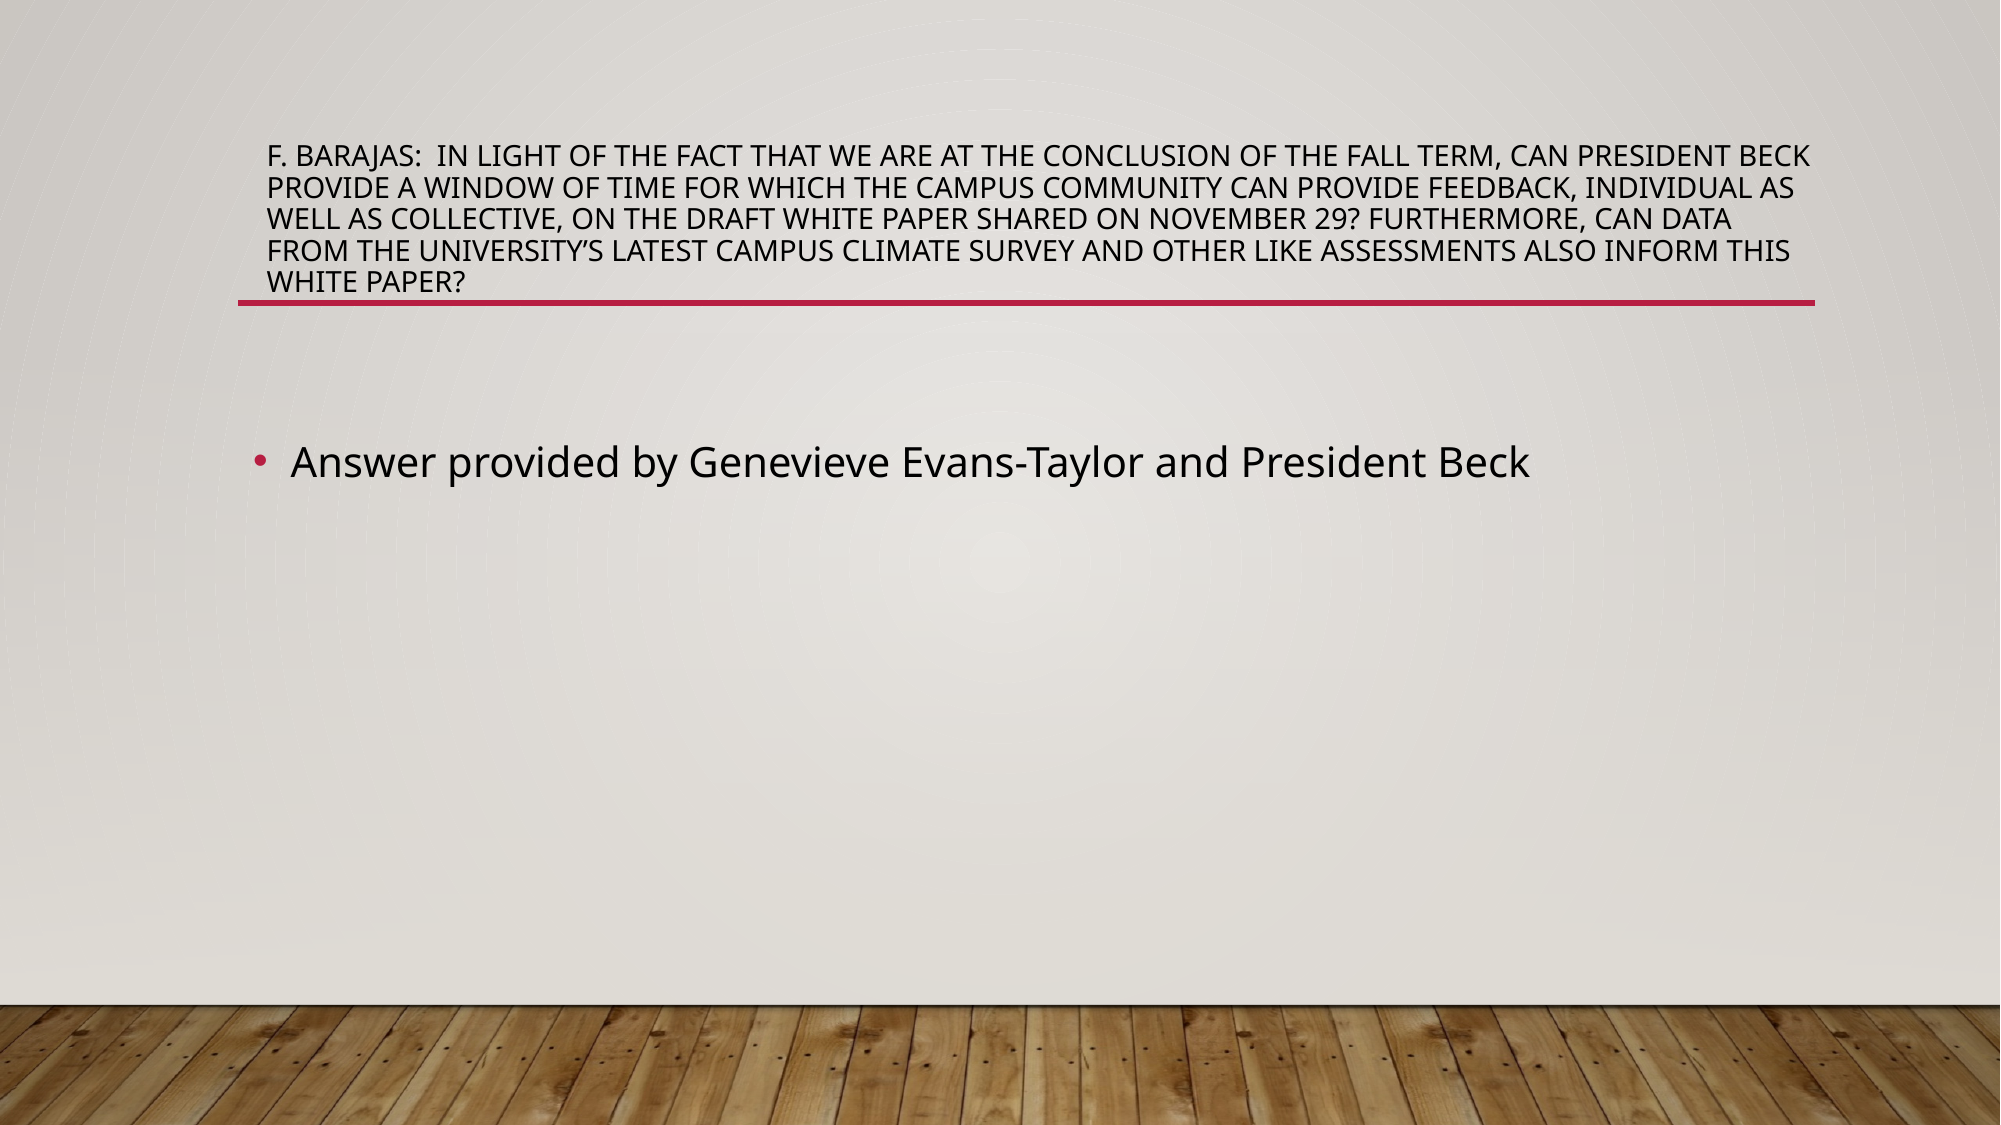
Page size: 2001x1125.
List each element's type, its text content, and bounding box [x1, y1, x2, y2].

title F. Barajas: In light of the fact that we are at the conclusion of the fall term, can President Beck provide a window of time for which the campus community can provide feedback, individual as well as collective, on the draft white paper shared on November 29? Furthermore, can data from the university’s latest campus climate survey and other like assessments also inform this white paper? [251, 134, 1827, 307]
list Answer provided by Genevieve Evans-Taylor and President Beck [238, 418, 1827, 897]
picture [0, 1005, 2000, 1125]
